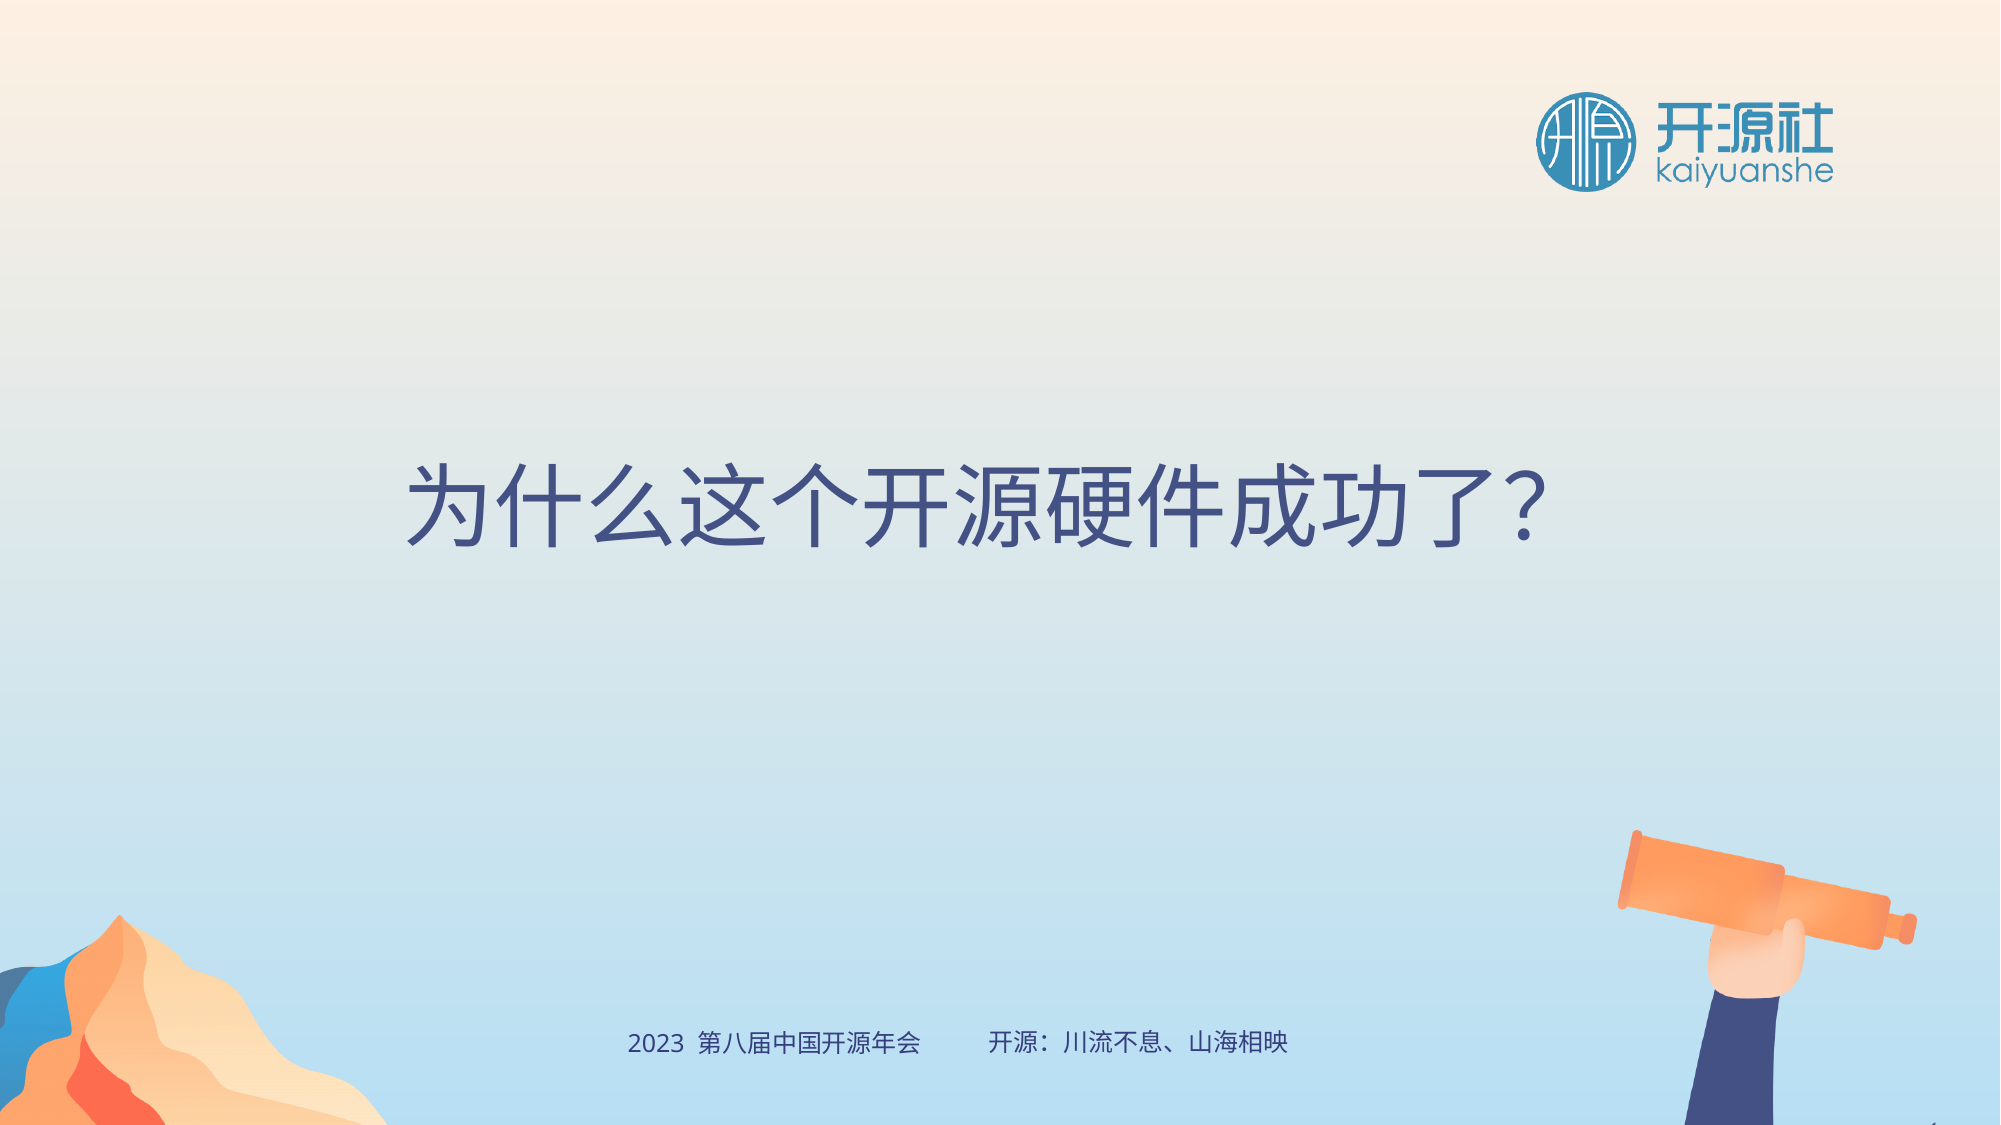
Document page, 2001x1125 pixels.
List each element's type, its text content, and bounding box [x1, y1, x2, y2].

picture [1617, 798, 1936, 1125]
picture [1536, 92, 1833, 192]
picture [0, 915, 520, 1125]
text_box 为什么这个开源硬件成功了？ [387, 453, 2000, 672]
